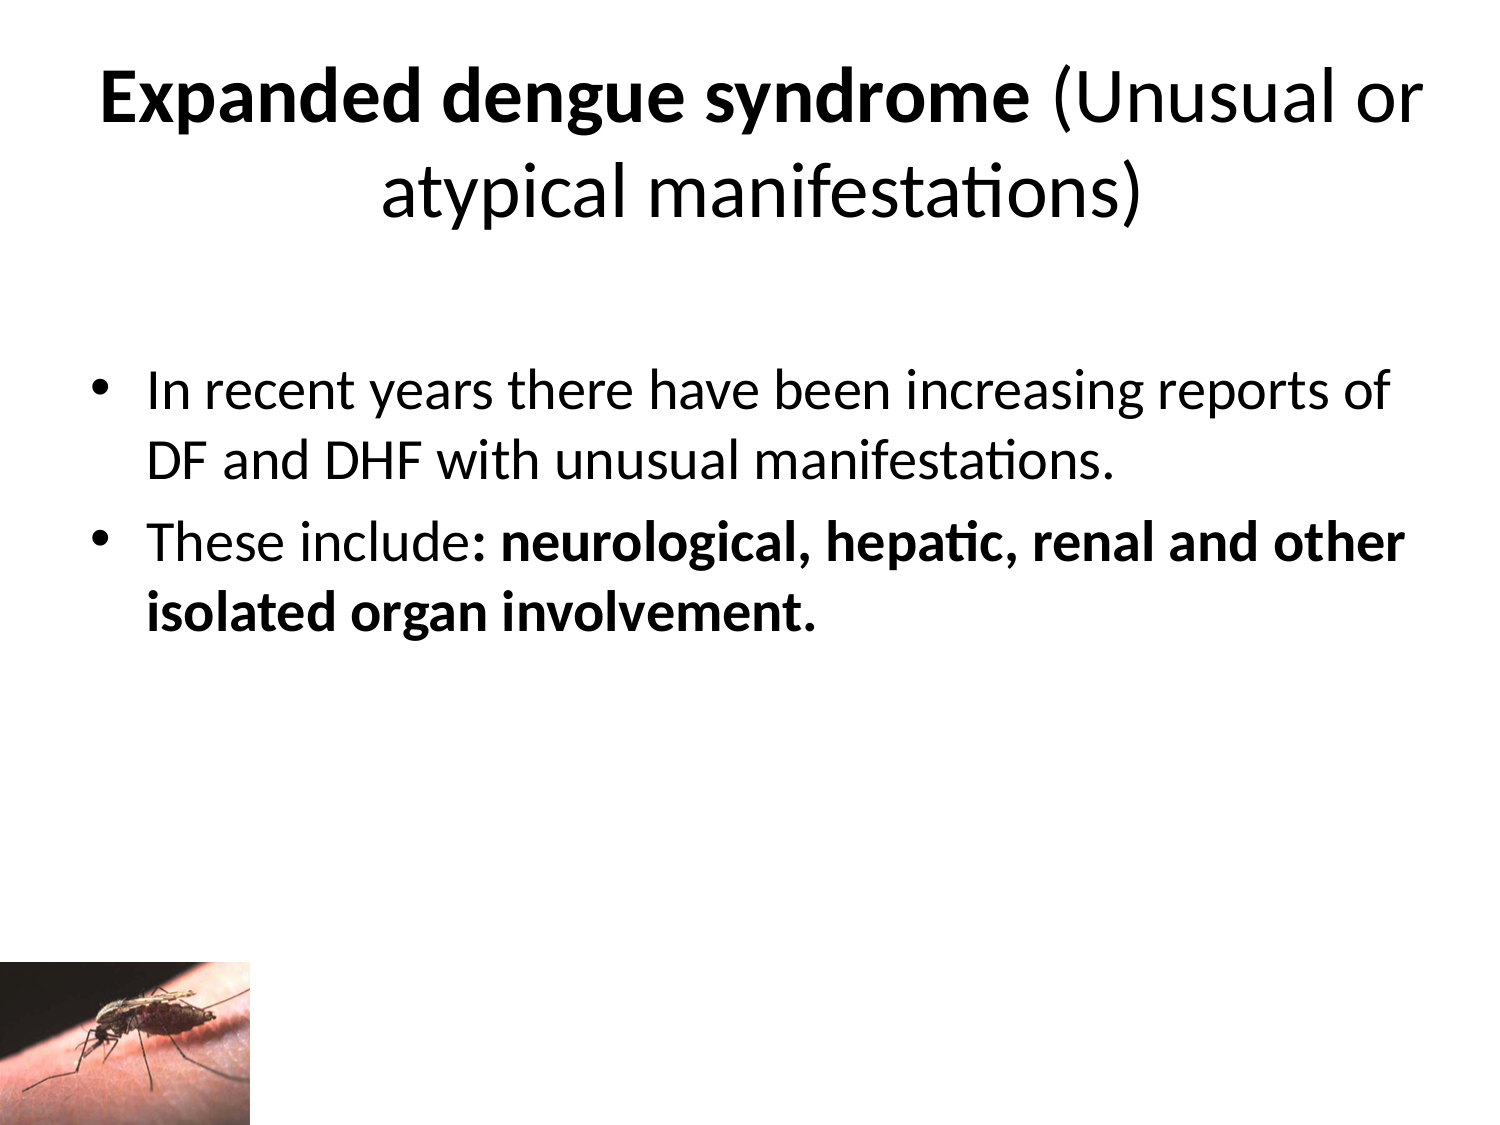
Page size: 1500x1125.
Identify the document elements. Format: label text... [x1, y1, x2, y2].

title Expanded dengue syndrome (Unusual or atypical manifestations) [75, 45, 1450, 233]
picture [0, 962, 251, 1125]
list In recent years there have been increasing reports of DF and DHF with unusual manifestations. These include: neurological, hepatic, renal and other isolated organ involvement. [75, 262, 1425, 1005]
